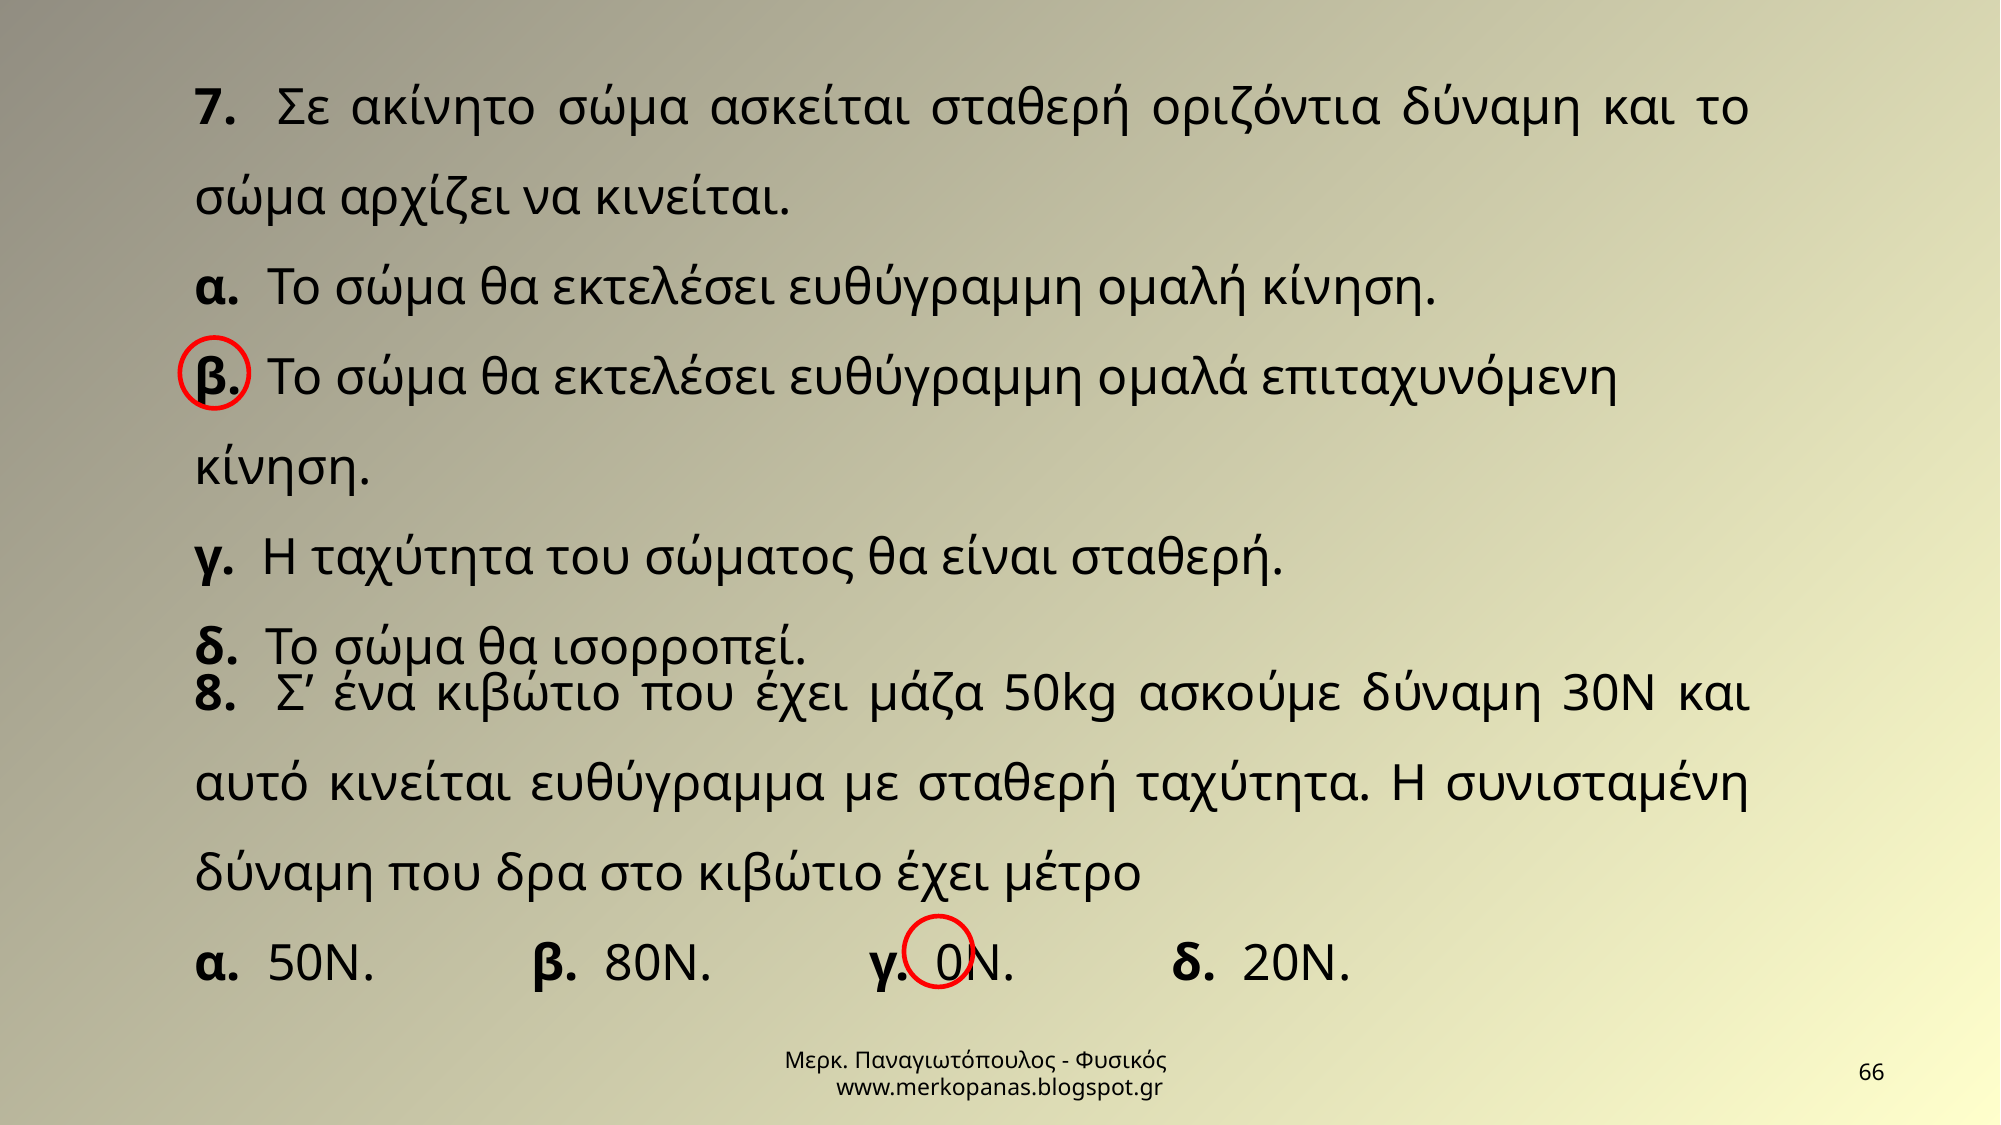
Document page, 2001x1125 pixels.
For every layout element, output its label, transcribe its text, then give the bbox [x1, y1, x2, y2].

slide_number 66 [1433, 1042, 1900, 1103]
text_box [901, 913, 976, 990]
text_box [177, 335, 252, 411]
footer Μερκ. Παναγιωτόπουλος - Φυσικός www.merkopanas.blogspot.gr [683, 1042, 1317, 1103]
text_box 8. Σ’ ένα κιβώτιο που έχει μάζα 50kg ασκούμε δύναμη 30Ν και αυτό κινείται ευθύγραμμα με σταθερή ταχύτητα. Η συνισταμένη δύναμη που δρα στο κιβώτιο έχει μέτρο α. 50N. β. 80N. γ. 0Ν. δ. 20Ν. [179, 623, 1767, 999]
text_box 7. Σε ακίνητο σώμα ασκείται σταθερή οριζόντια δύναμη και το σώμα αρχίζει να κινείται. α. Το σώμα θα εκτελέσει ευθύγραμμη ομαλή κίνηση. β. Το σώμα θα εκτελέσει ευθύγραμμη ομαλά επιταχυνόμενη κίνηση. γ. Η ταχύτητα του σώματος θα είναι σταθερή. δ. Το σώμα θα ισορροπεί. [179, 37, 1767, 623]
